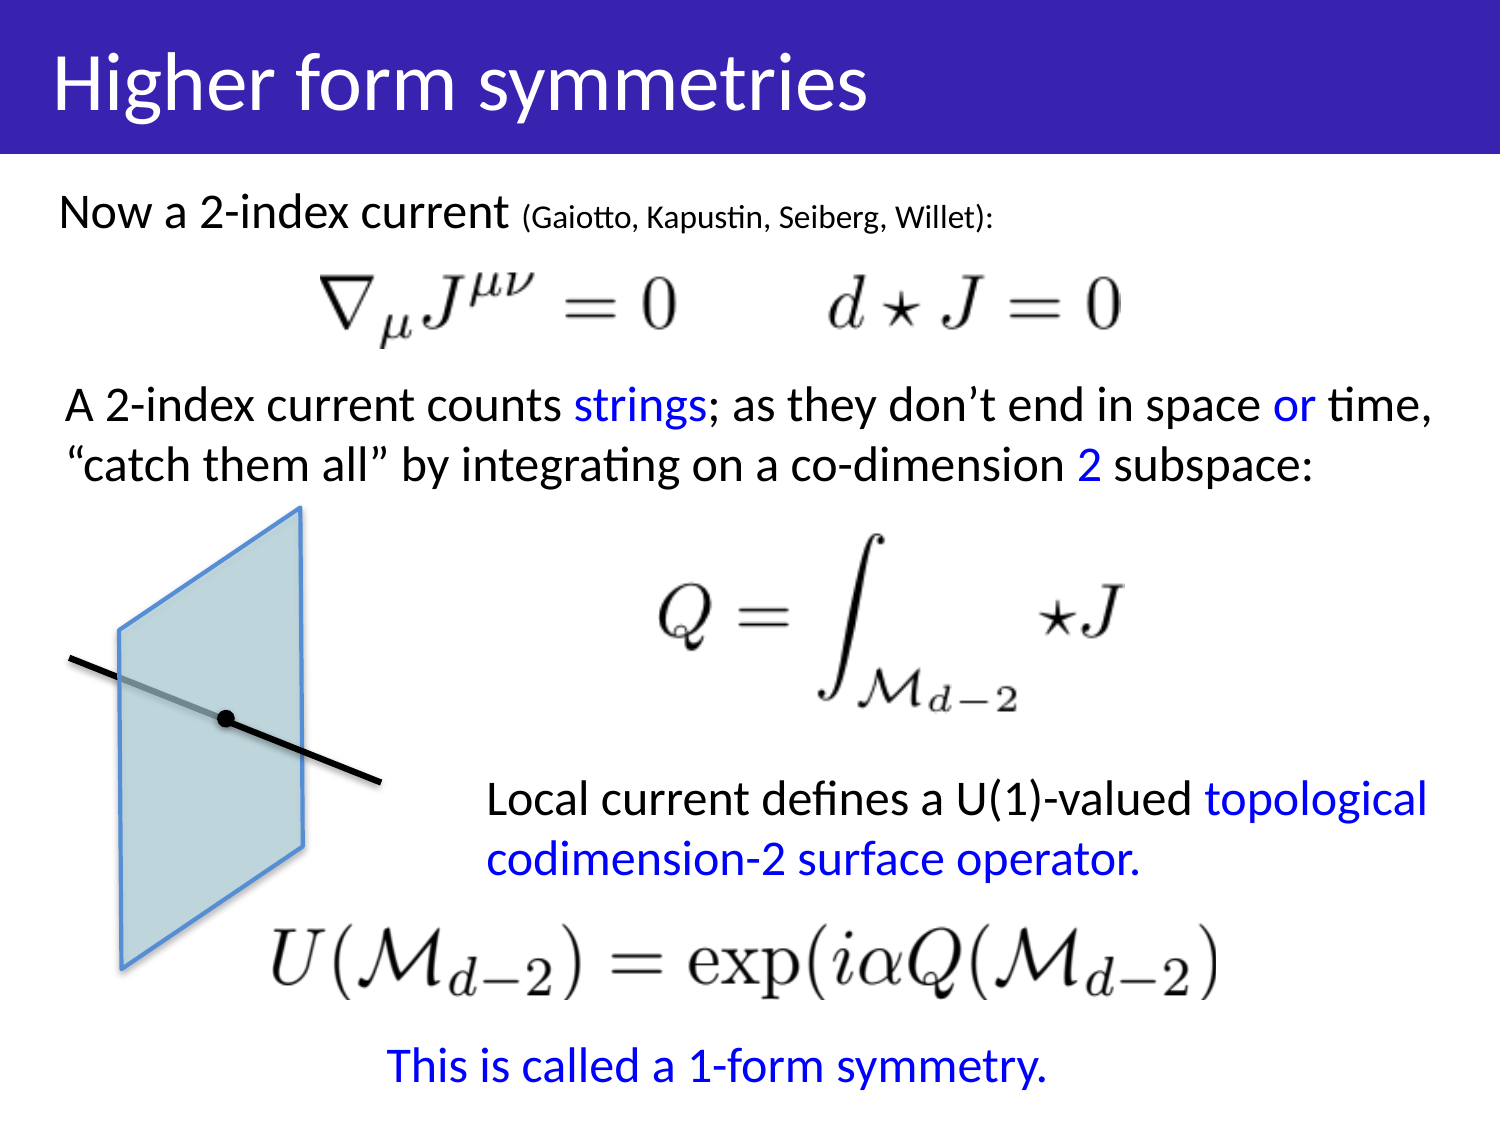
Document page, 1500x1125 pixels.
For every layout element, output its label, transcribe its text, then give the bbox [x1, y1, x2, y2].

text_box [119, 506, 304, 970]
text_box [271, 672, 335, 831]
picture [271, 922, 1217, 1001]
text_box A 2-index current counts strings; as they don’t end in space or time, “catch them all” by integrating on a co-dimension 2 subspace: [50, 364, 1471, 500]
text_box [116, 610, 179, 768]
text_box [216, 709, 236, 726]
text_box This is called a 1-form symmetry. [371, 1025, 1082, 1125]
text_box Now a 2-index current (Gaiotto, Kapustin, Seiberg, Willet): [43, 170, 1419, 246]
title Higher form symmetries [0, 0, 1500, 154]
text_box Local current defines a U(1)-valued topological codimension-2 surface operator. [471, 757, 1471, 893]
picture [658, 531, 1126, 714]
picture [320, 271, 1122, 350]
